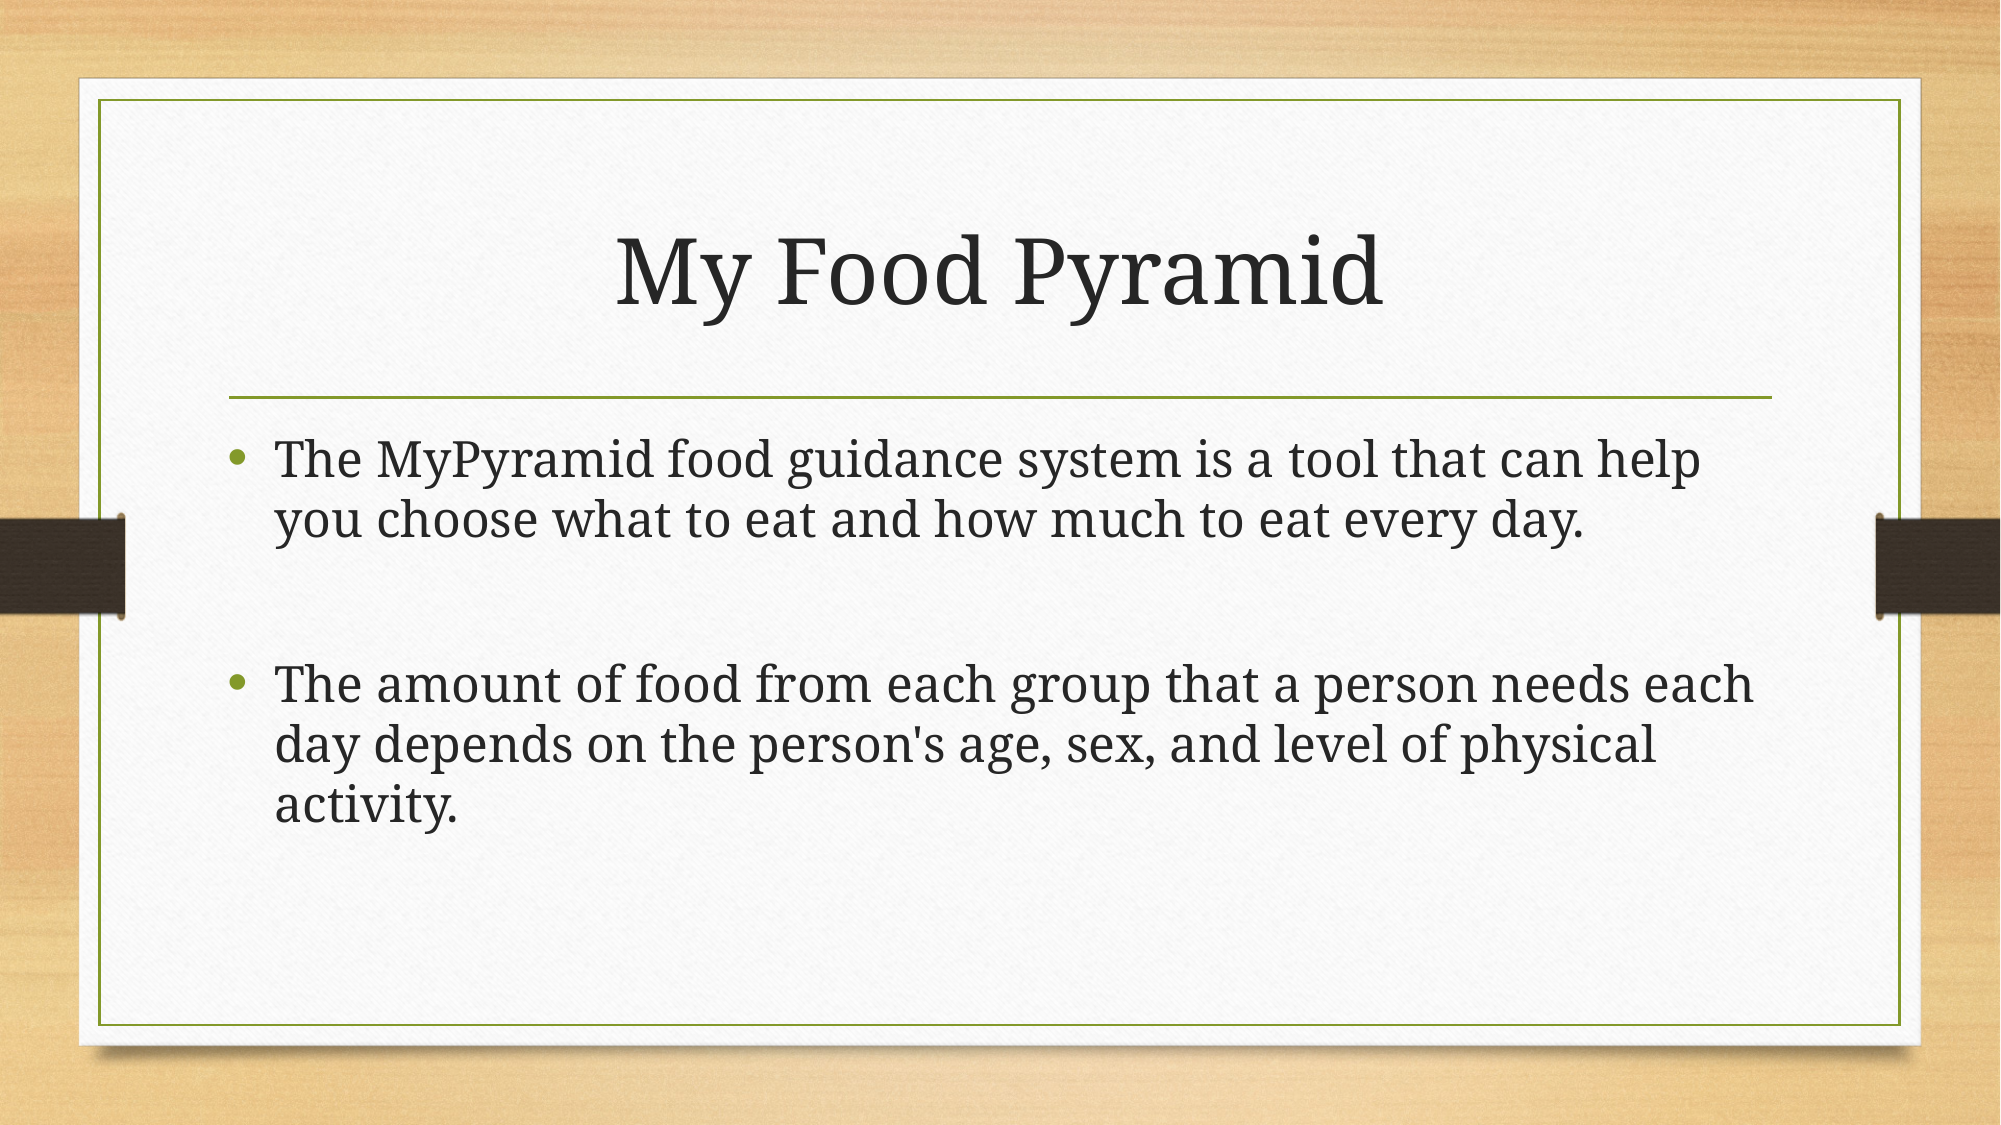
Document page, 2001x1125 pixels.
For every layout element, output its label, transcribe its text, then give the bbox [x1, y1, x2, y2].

title My Food Pyramid [212, 161, 1788, 375]
list The MyPyramid food guidance system is a tool that can help you choose what to eat and how much to eat every day. The amount of food from each group that a person needs each day depends on the person's age, sex, and level of physical activity. [212, 419, 1788, 964]
picture [0, 0, 2001, 1125]
